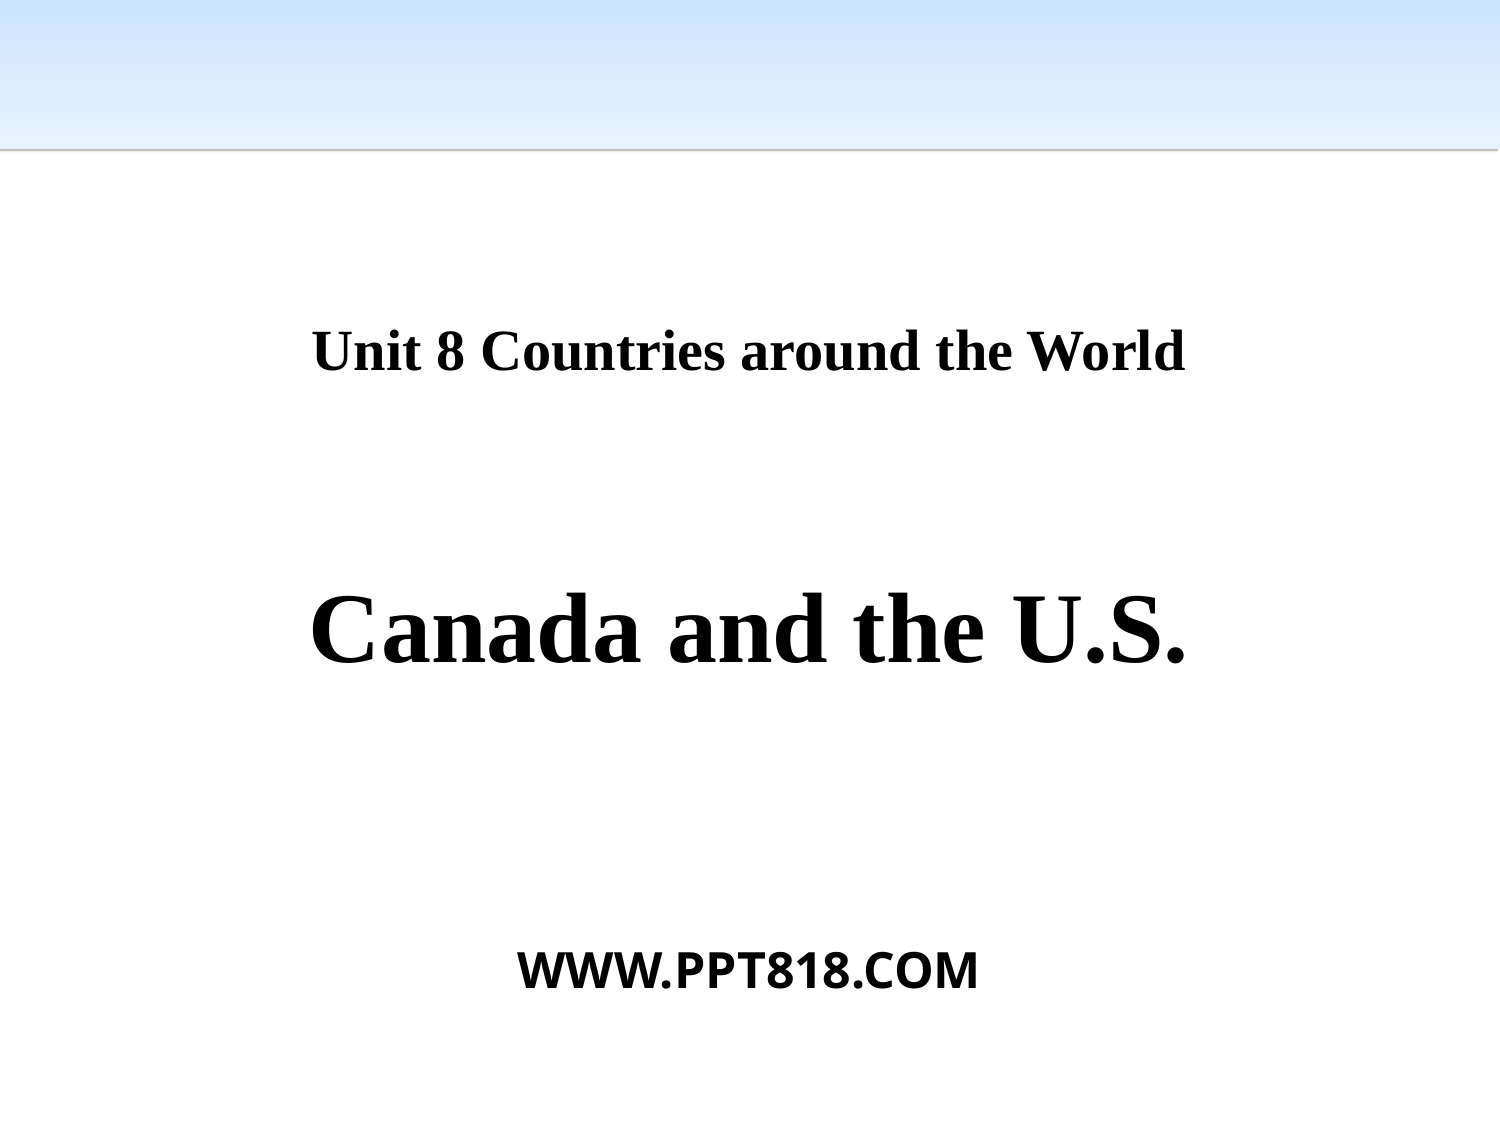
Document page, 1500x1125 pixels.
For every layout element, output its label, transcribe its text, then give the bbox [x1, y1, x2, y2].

text_box Unit 8 Countries around the World Canada and the U.S. [0, 200, 1500, 690]
text_box WWW.PPT818.COM [446, 924, 1052, 1006]
